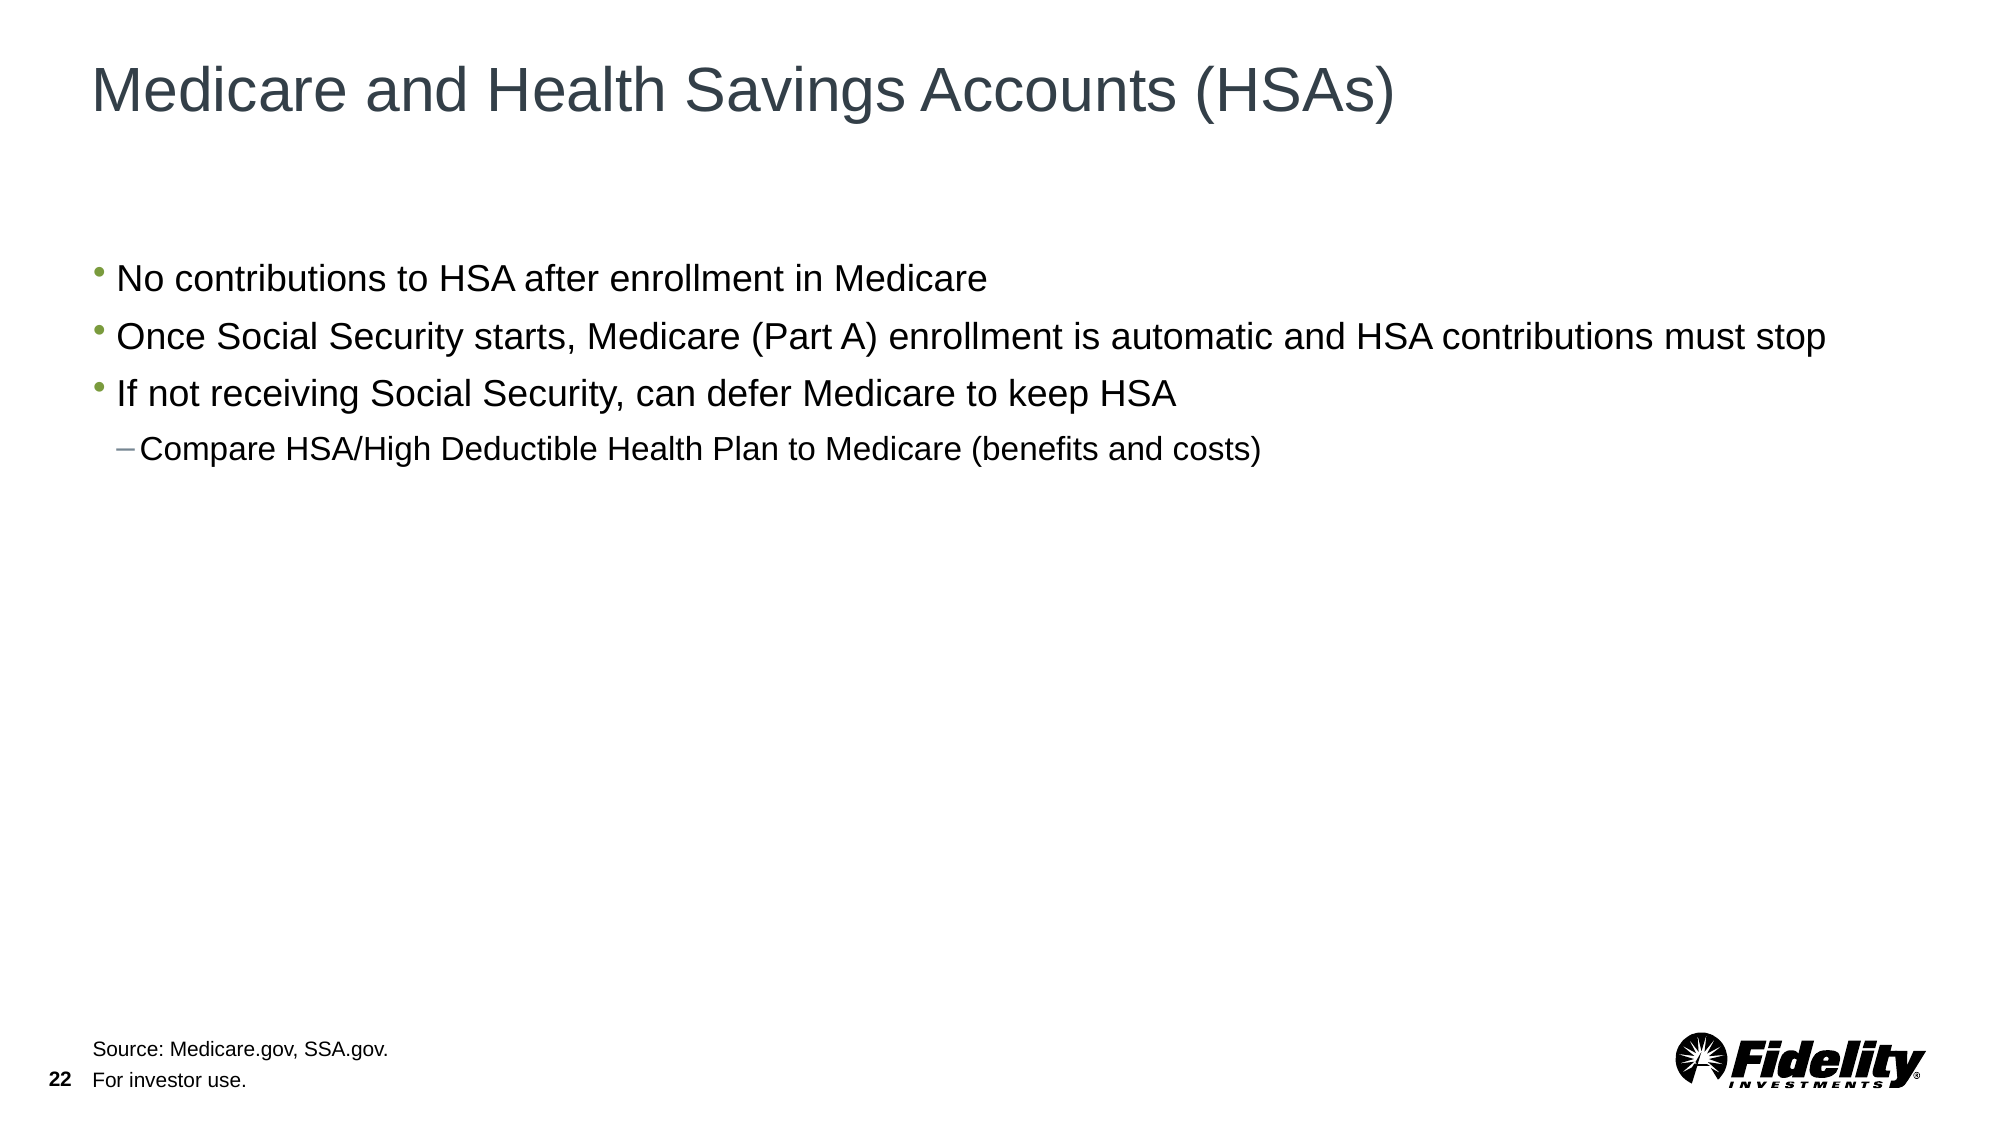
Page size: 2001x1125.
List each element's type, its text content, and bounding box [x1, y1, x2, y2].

text_box Source: Medicare.gov, SSA.gov. [78, 1035, 1192, 1061]
footer For investor use. [69, 1063, 931, 1093]
title Medicare and Health Savings Accounts (HSAs) [69, 37, 1861, 176]
slide_number 22 [0, 1046, 72, 1092]
list No contributions to HSA after enrollment in Medicare Once Social Security starts, Medicare (Part A) enrollment is automatic and HSA contributions must stop If not receiving Social Security, can defer Medicare to keep HSA Compare HSA/High Deductible Health Plan to Medicare (benefits and costs) [70, 242, 1921, 934]
